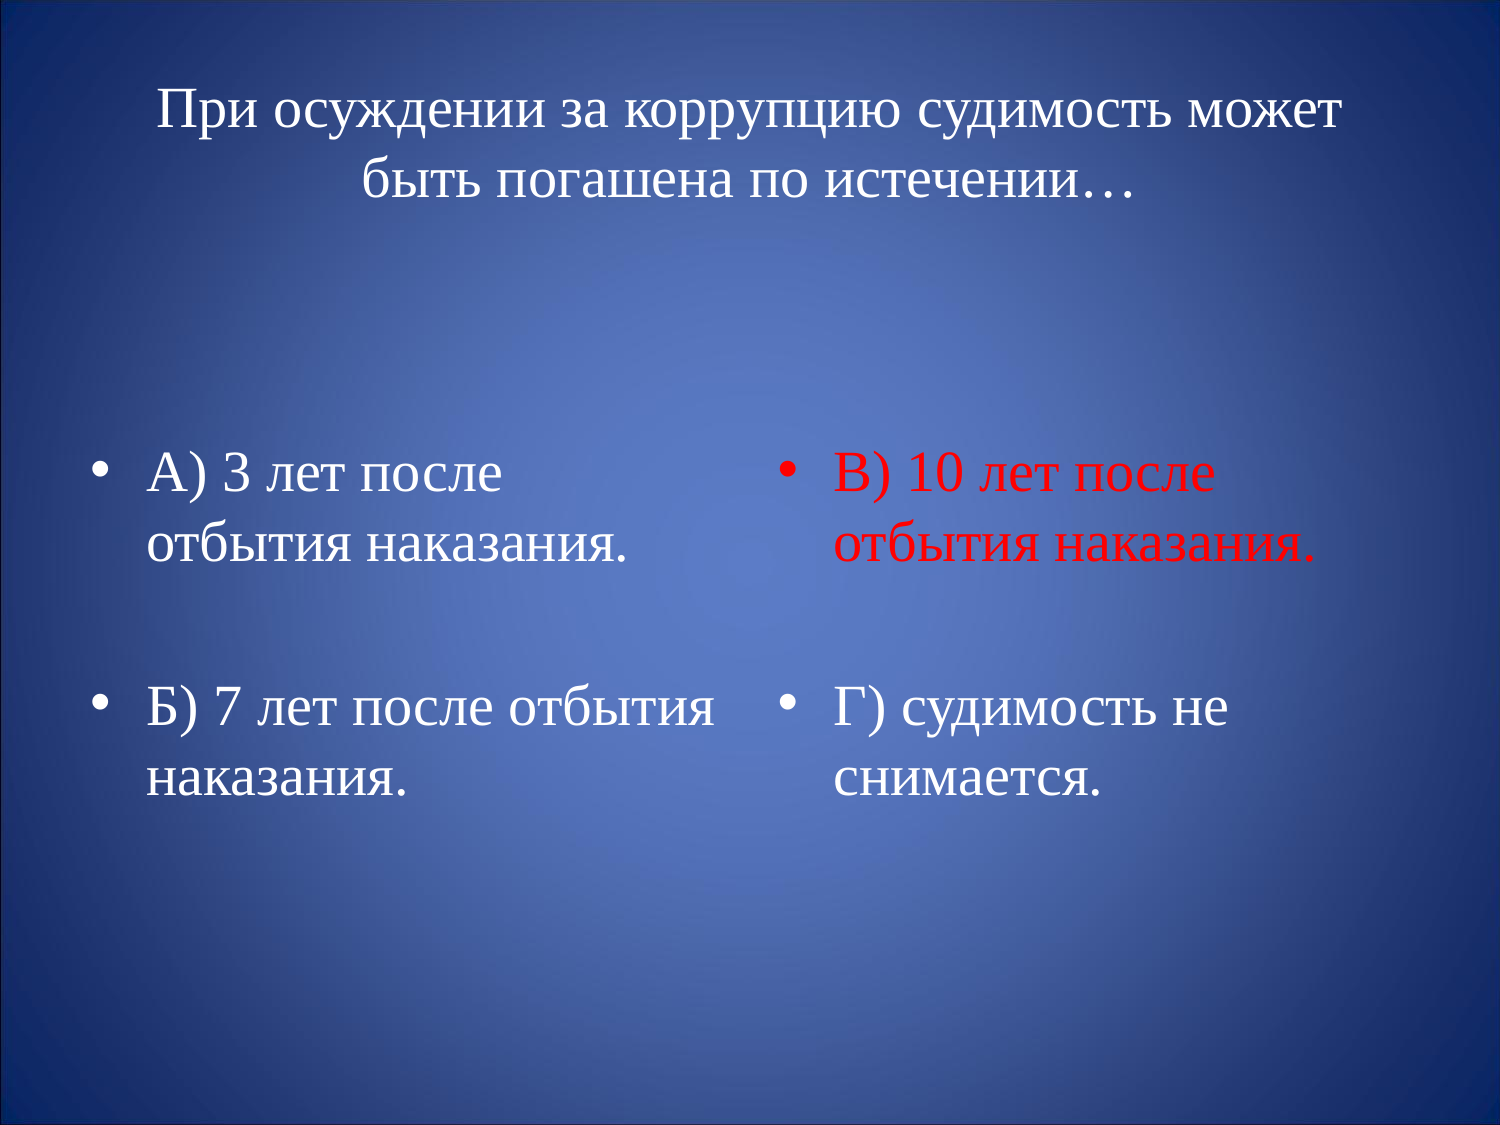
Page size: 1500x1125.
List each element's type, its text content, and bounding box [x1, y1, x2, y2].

list А) 3 лет после отбытия наказания. Б) 7 лет после отбытия наказания. [75, 262, 738, 1005]
list В) 10 лет после отбытия наказания. Г) судимость не снимается. [762, 262, 1425, 1005]
picture [0, 0, 1500, 1125]
title При осуждении за коррупцию судимость может быть погашена по истечении… [75, 45, 1425, 233]
